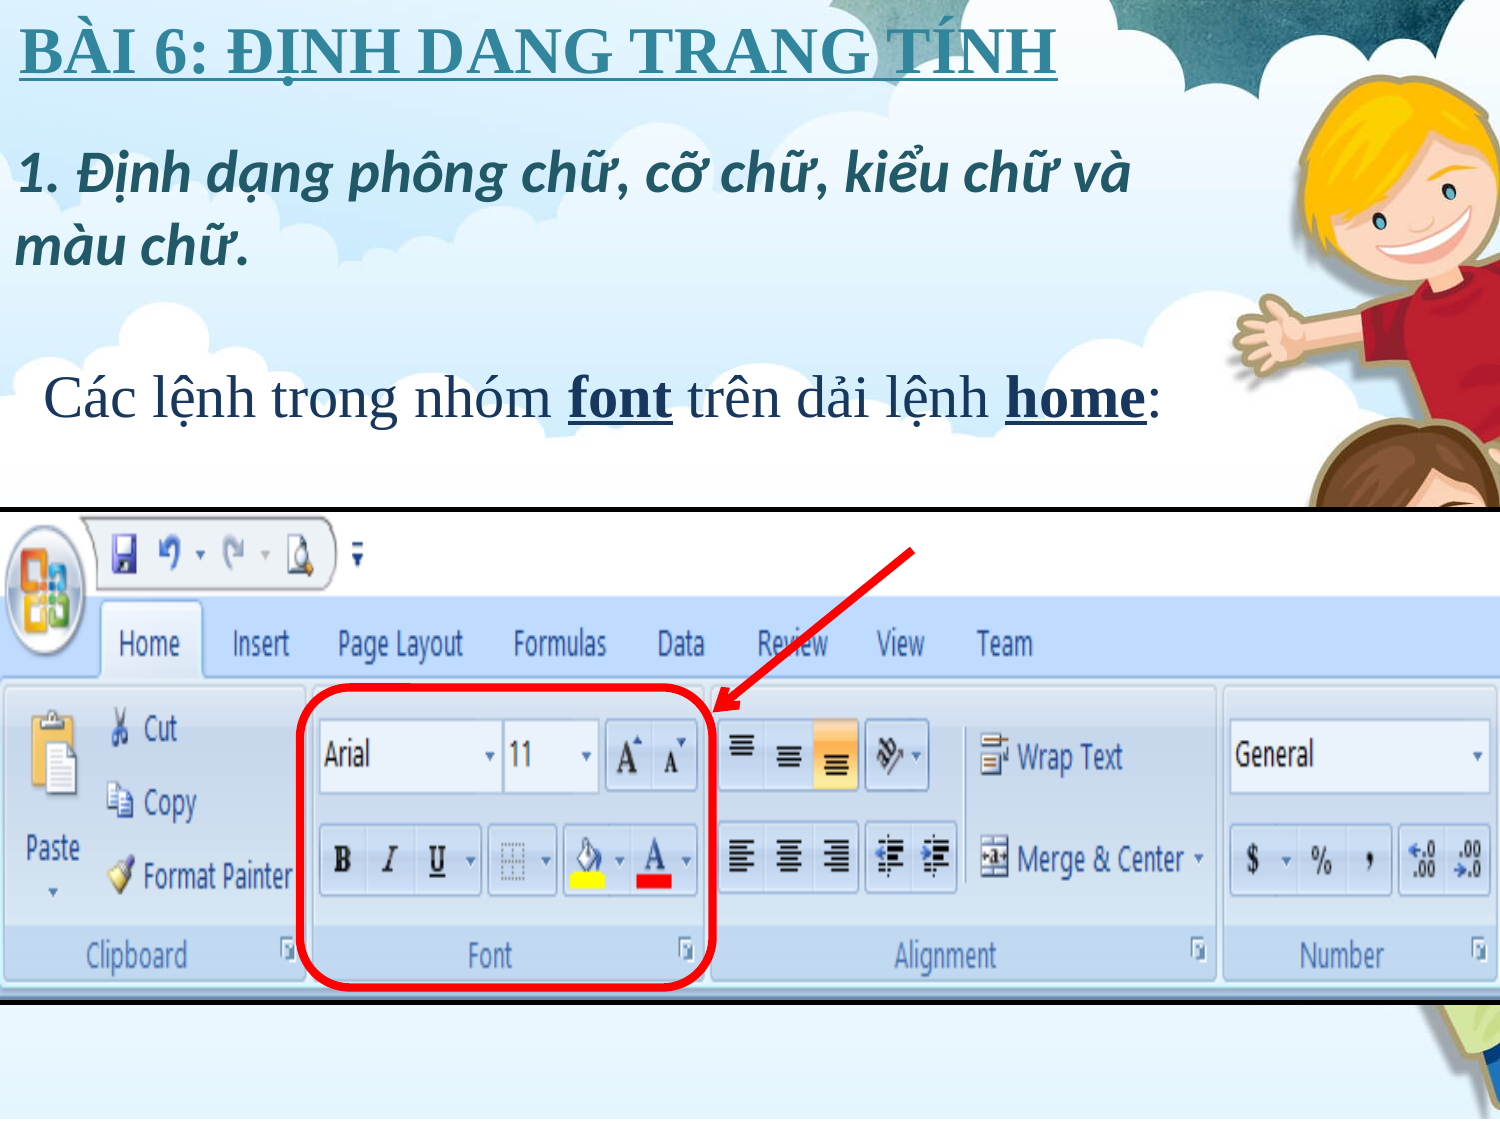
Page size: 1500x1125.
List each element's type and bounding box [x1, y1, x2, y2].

picture [0, 0, 1500, 1119]
text_box [712, 549, 913, 713]
